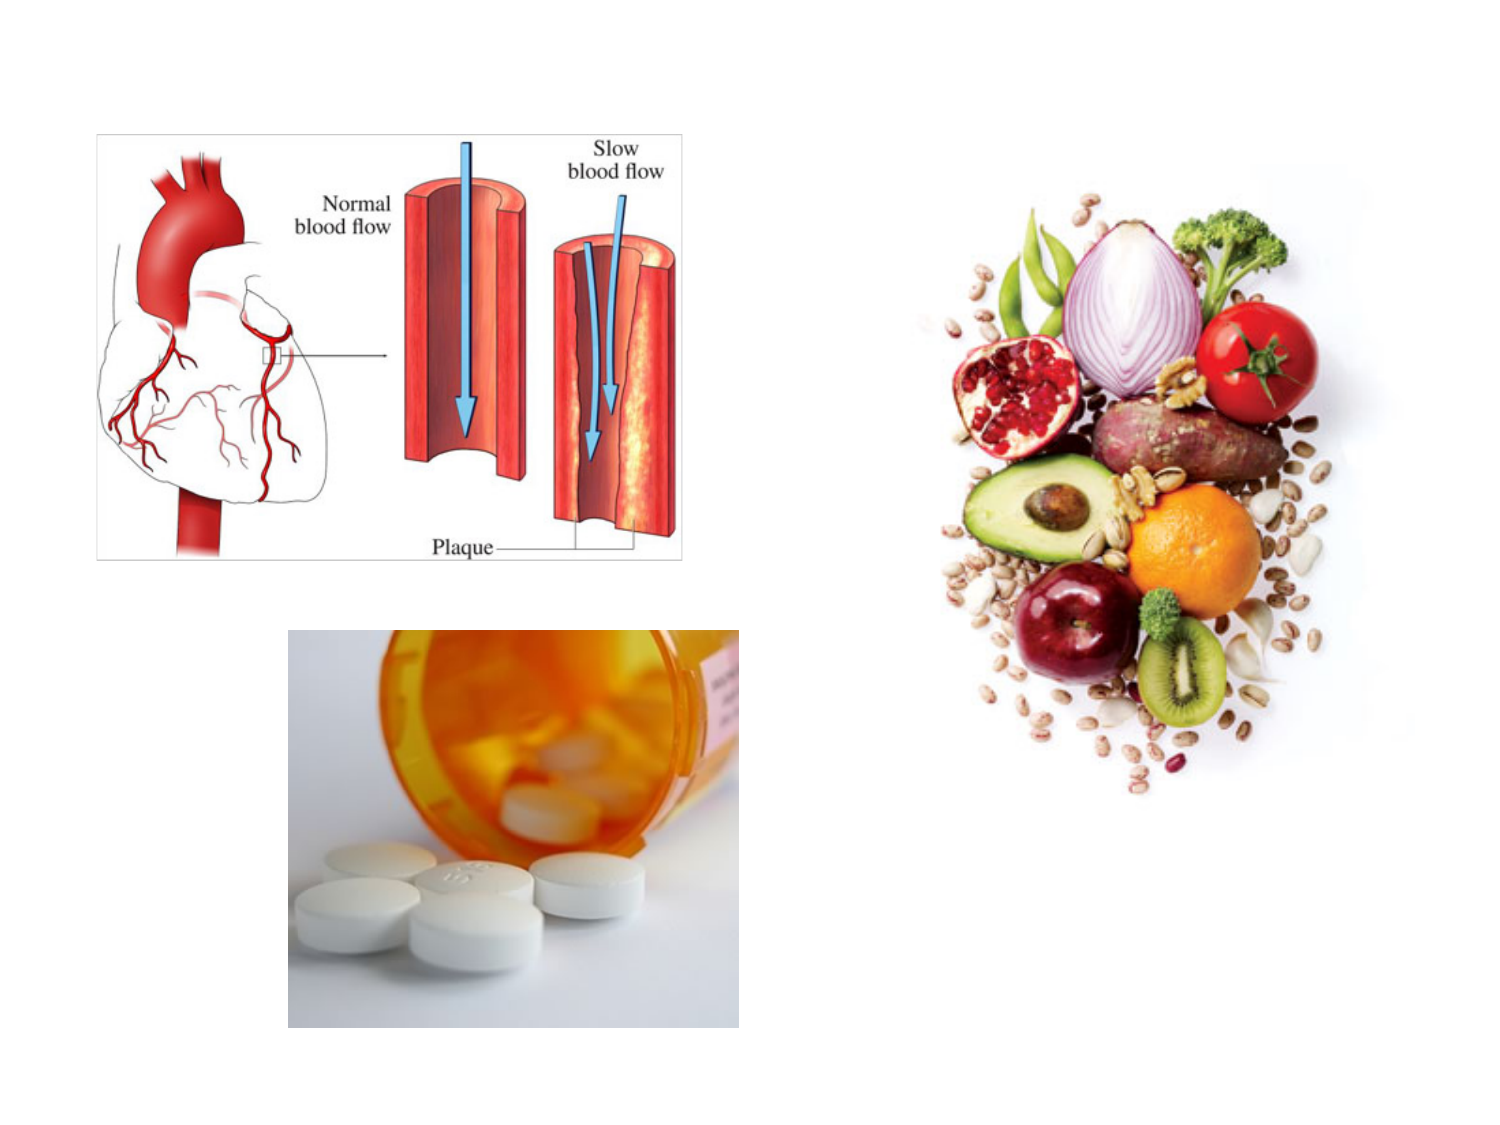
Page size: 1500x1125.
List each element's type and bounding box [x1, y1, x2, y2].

list [96, 134, 683, 561]
picture [851, 164, 1415, 822]
picture [288, 630, 739, 1028]
